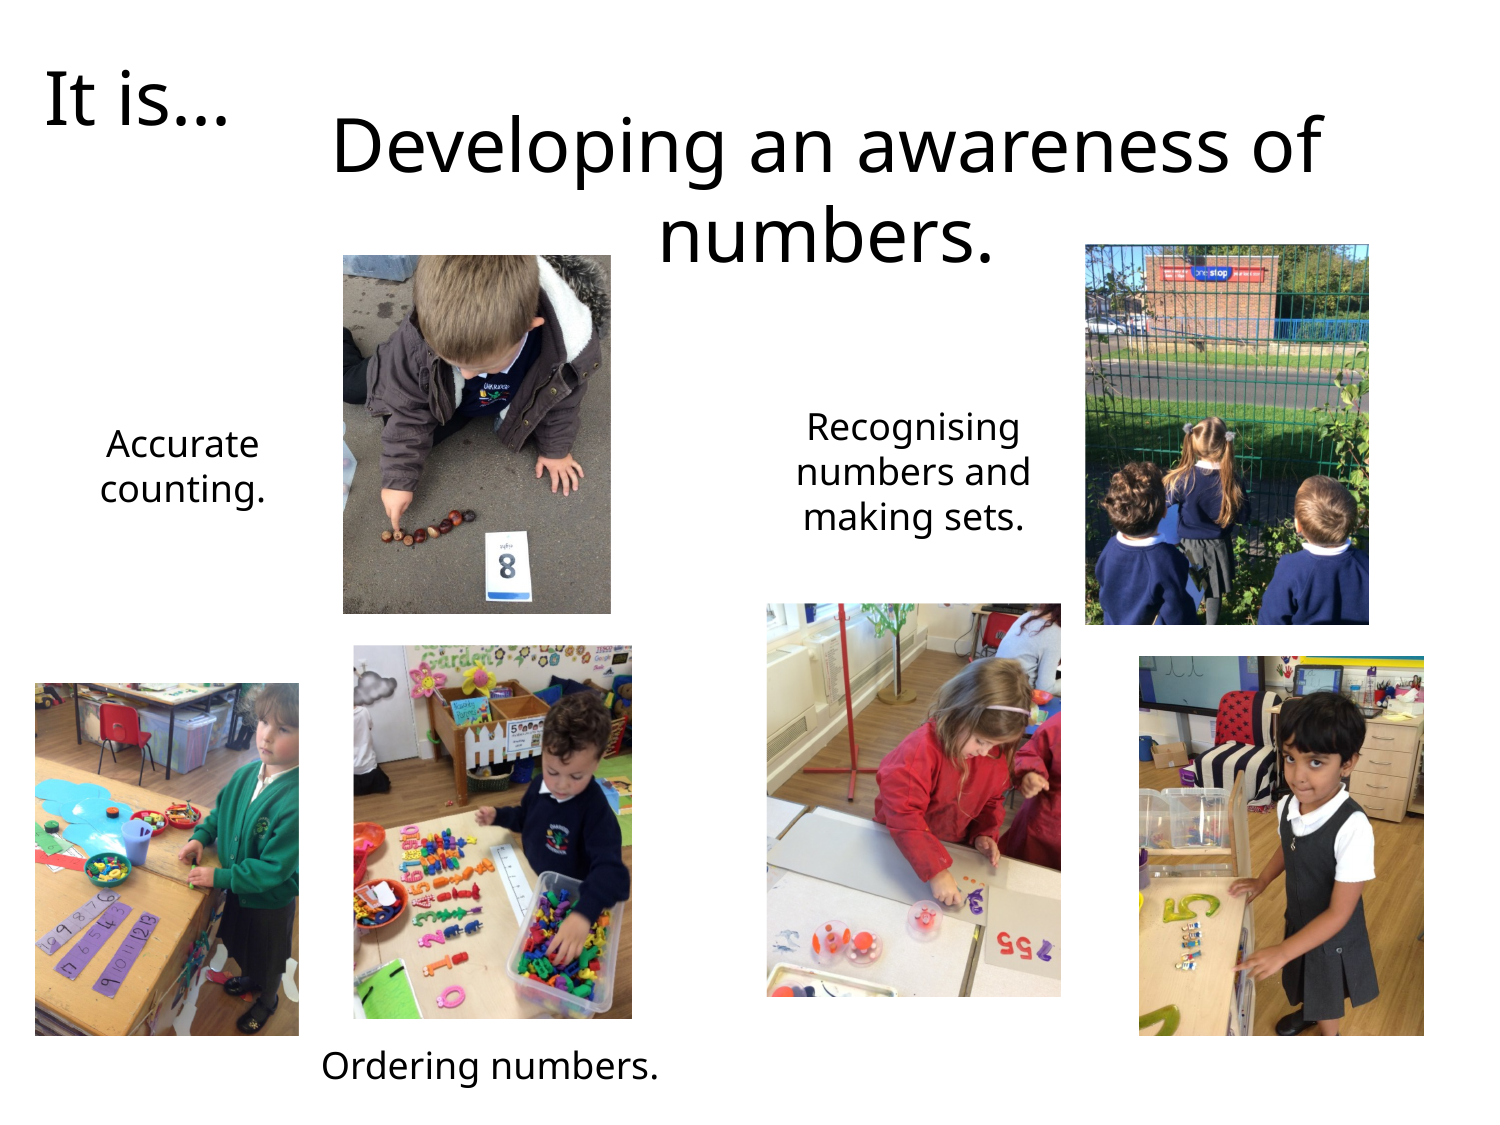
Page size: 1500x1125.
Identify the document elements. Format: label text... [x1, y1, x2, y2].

text_box Developing an awareness of numbers. [253, 89, 1400, 285]
picture [1036, 245, 1417, 625]
text_box Ordering numbers. [289, 1034, 691, 1095]
picture [716, 604, 1111, 997]
picture [342, 255, 611, 614]
picture [305, 646, 680, 1019]
text_box Accurate counting. [35, 412, 331, 518]
picture [1139, 656, 1424, 1037]
text_box It is... [29, 42, 632, 148]
picture [35, 682, 300, 1037]
text_box Recognising numbers and making sets. [742, 396, 1029, 546]
